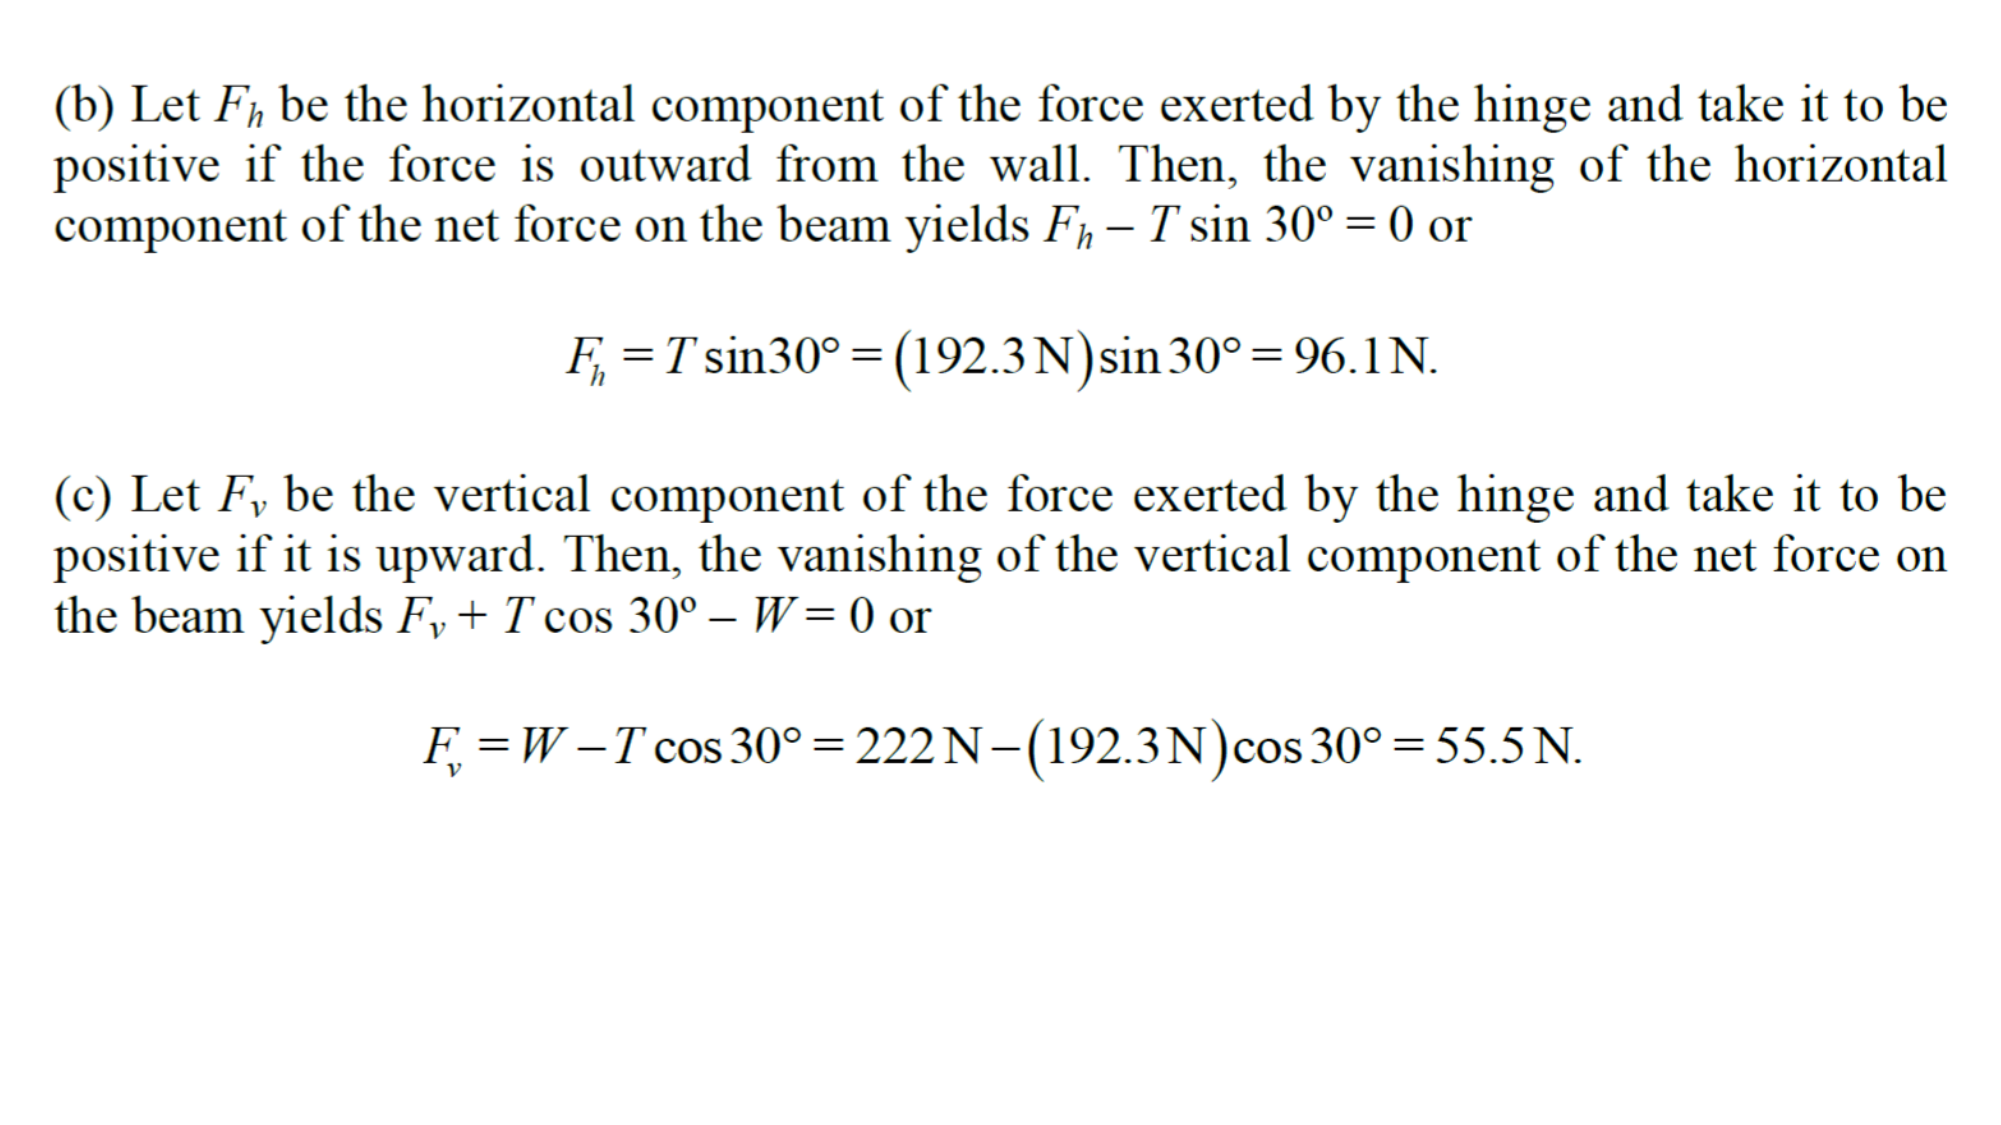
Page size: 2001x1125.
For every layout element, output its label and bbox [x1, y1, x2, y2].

picture [33, 65, 1961, 794]
